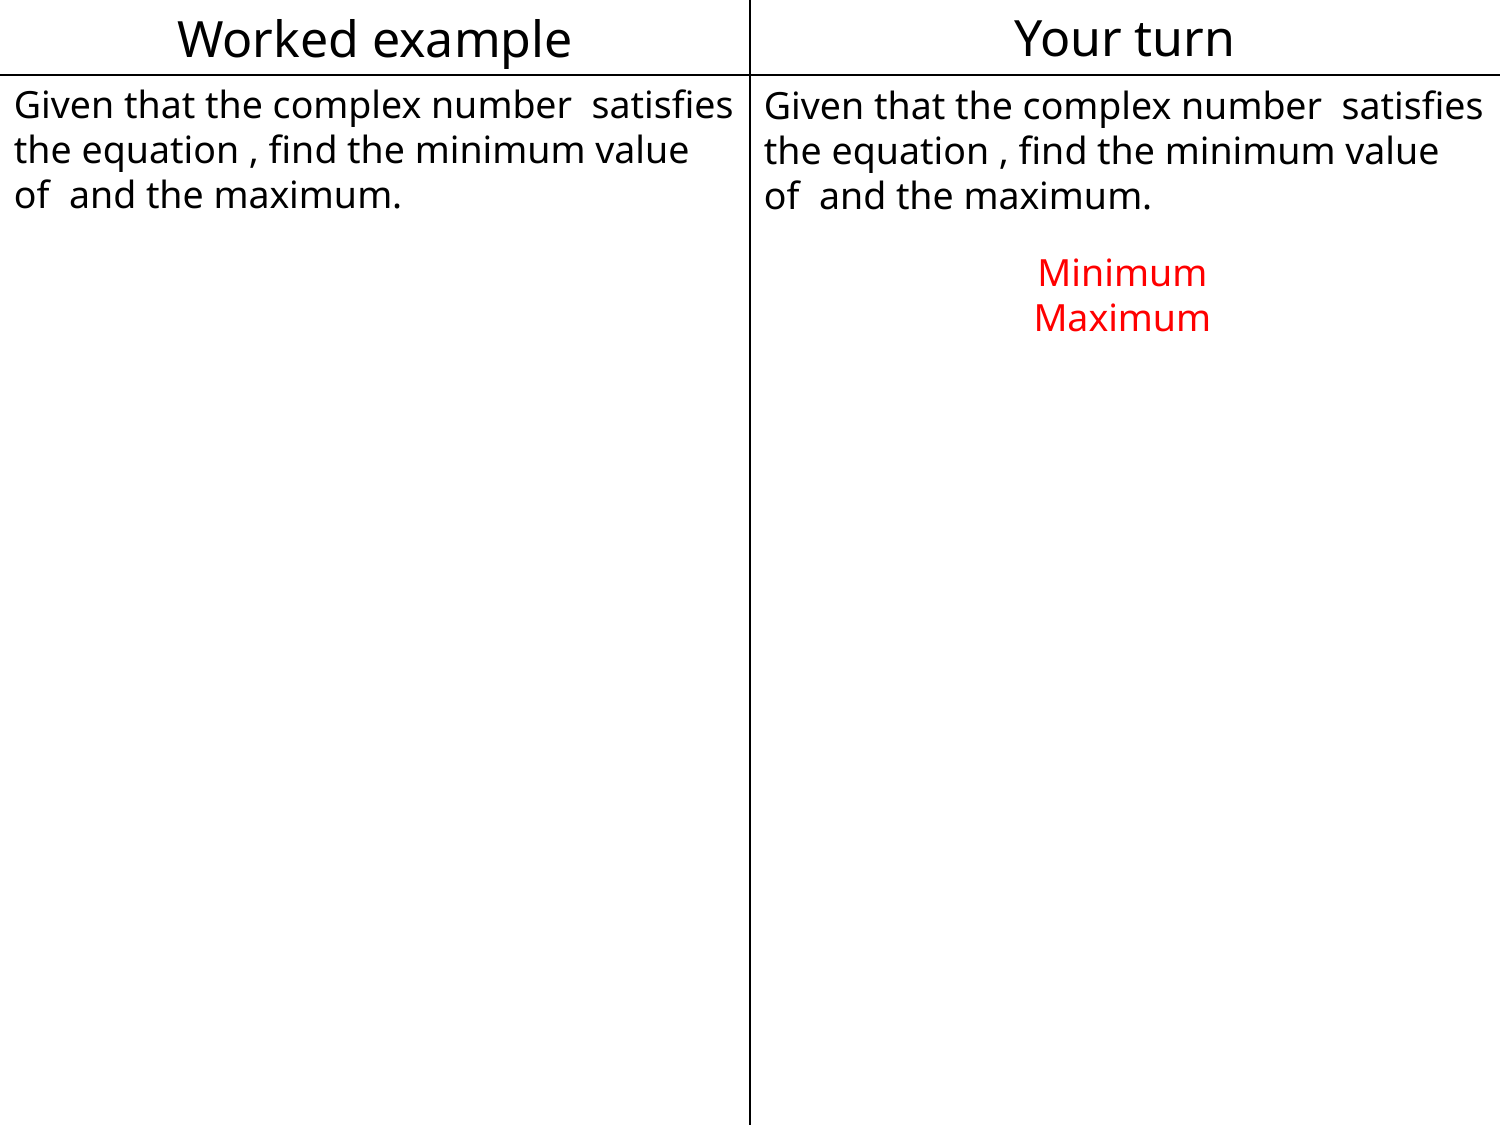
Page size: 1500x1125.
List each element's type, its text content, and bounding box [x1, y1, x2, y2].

text_box Your turn [751, 0, 1500, 74]
text_box Worked example [0, 0, 749, 74]
